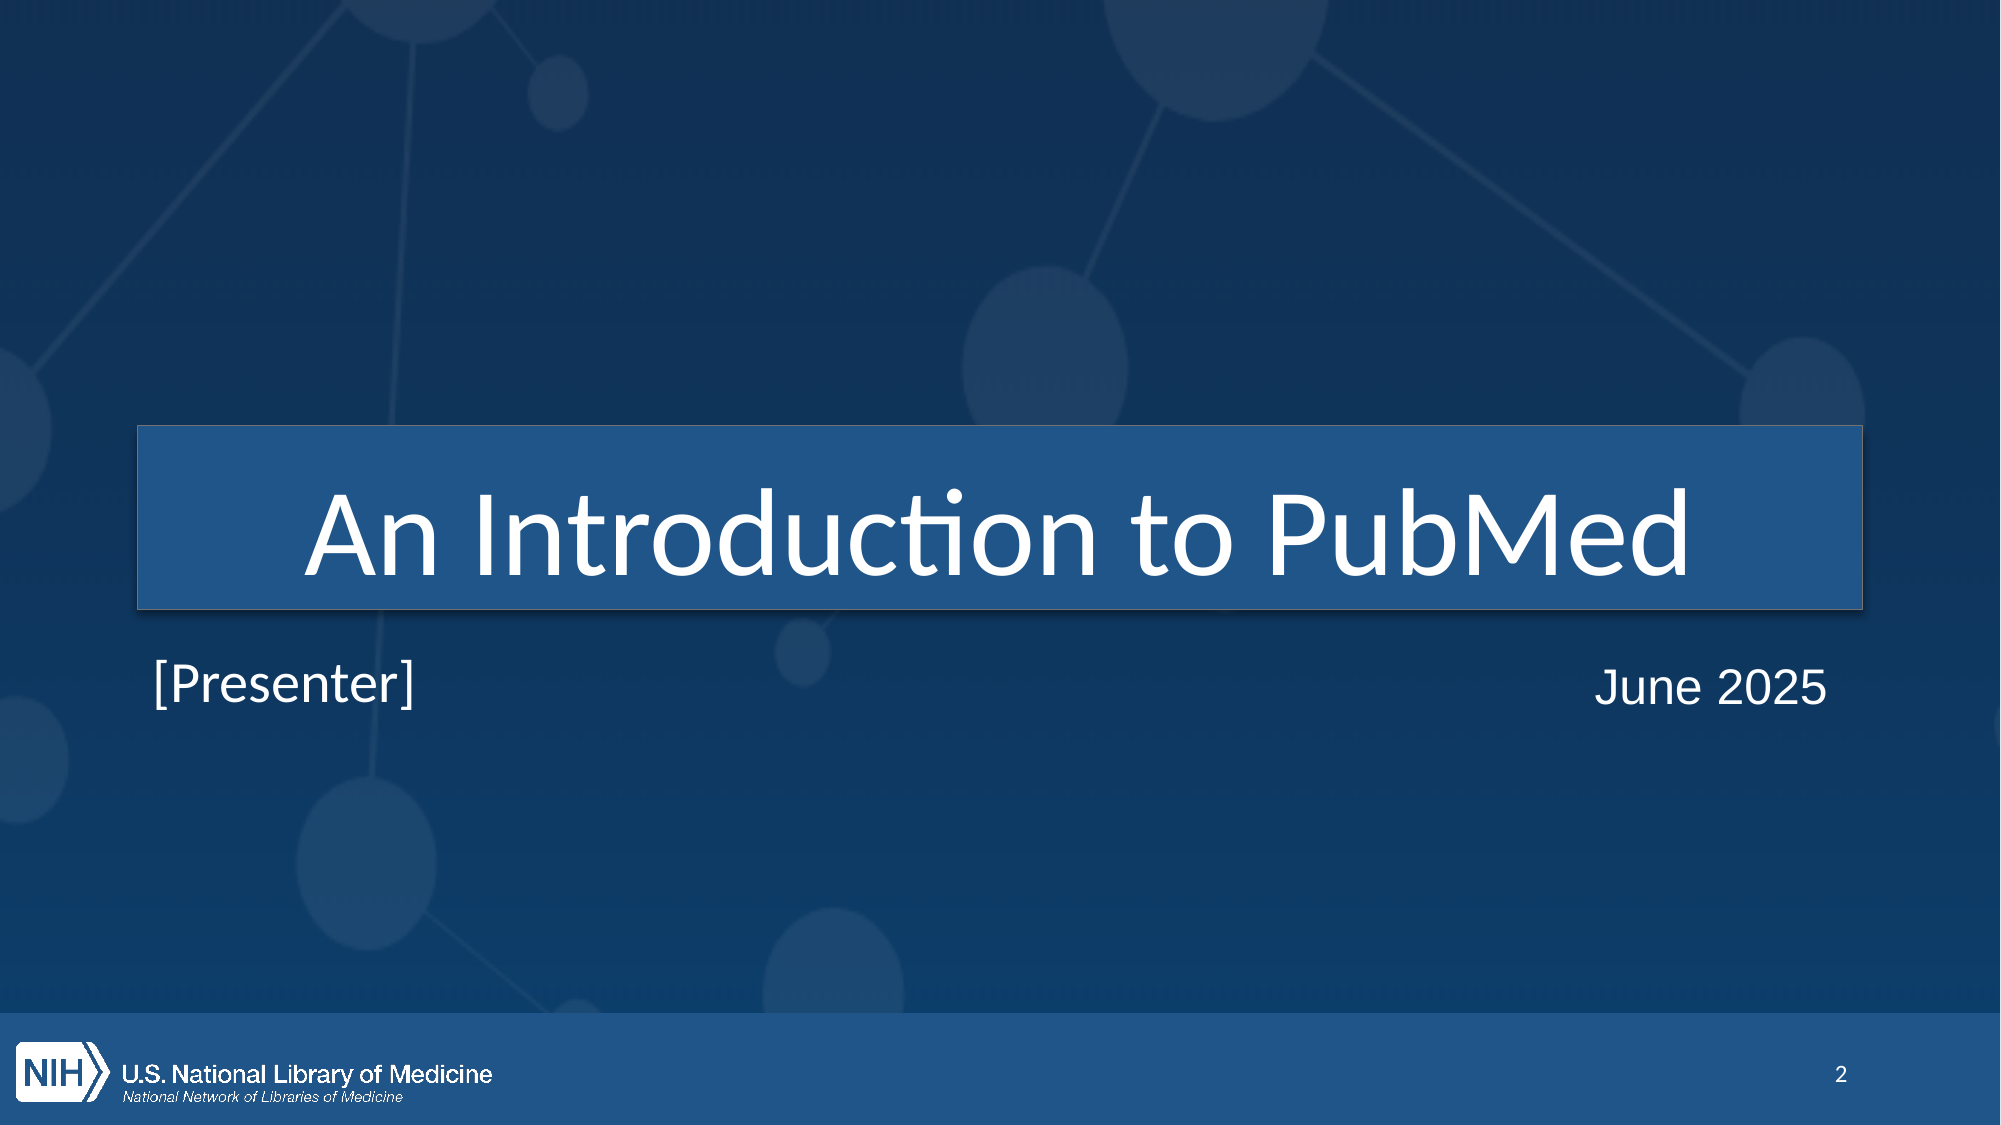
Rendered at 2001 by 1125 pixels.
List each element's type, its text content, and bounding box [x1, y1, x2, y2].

text_box [Presenter] [137, 644, 921, 732]
slide_number 2 [1681, 1042, 1863, 1103]
picture [0, 0, 2001, 1125]
picture [16, 1042, 492, 1102]
text_box June 2025 [1079, 620, 1843, 756]
title An Introduction to PubMed [137, 425, 1863, 610]
